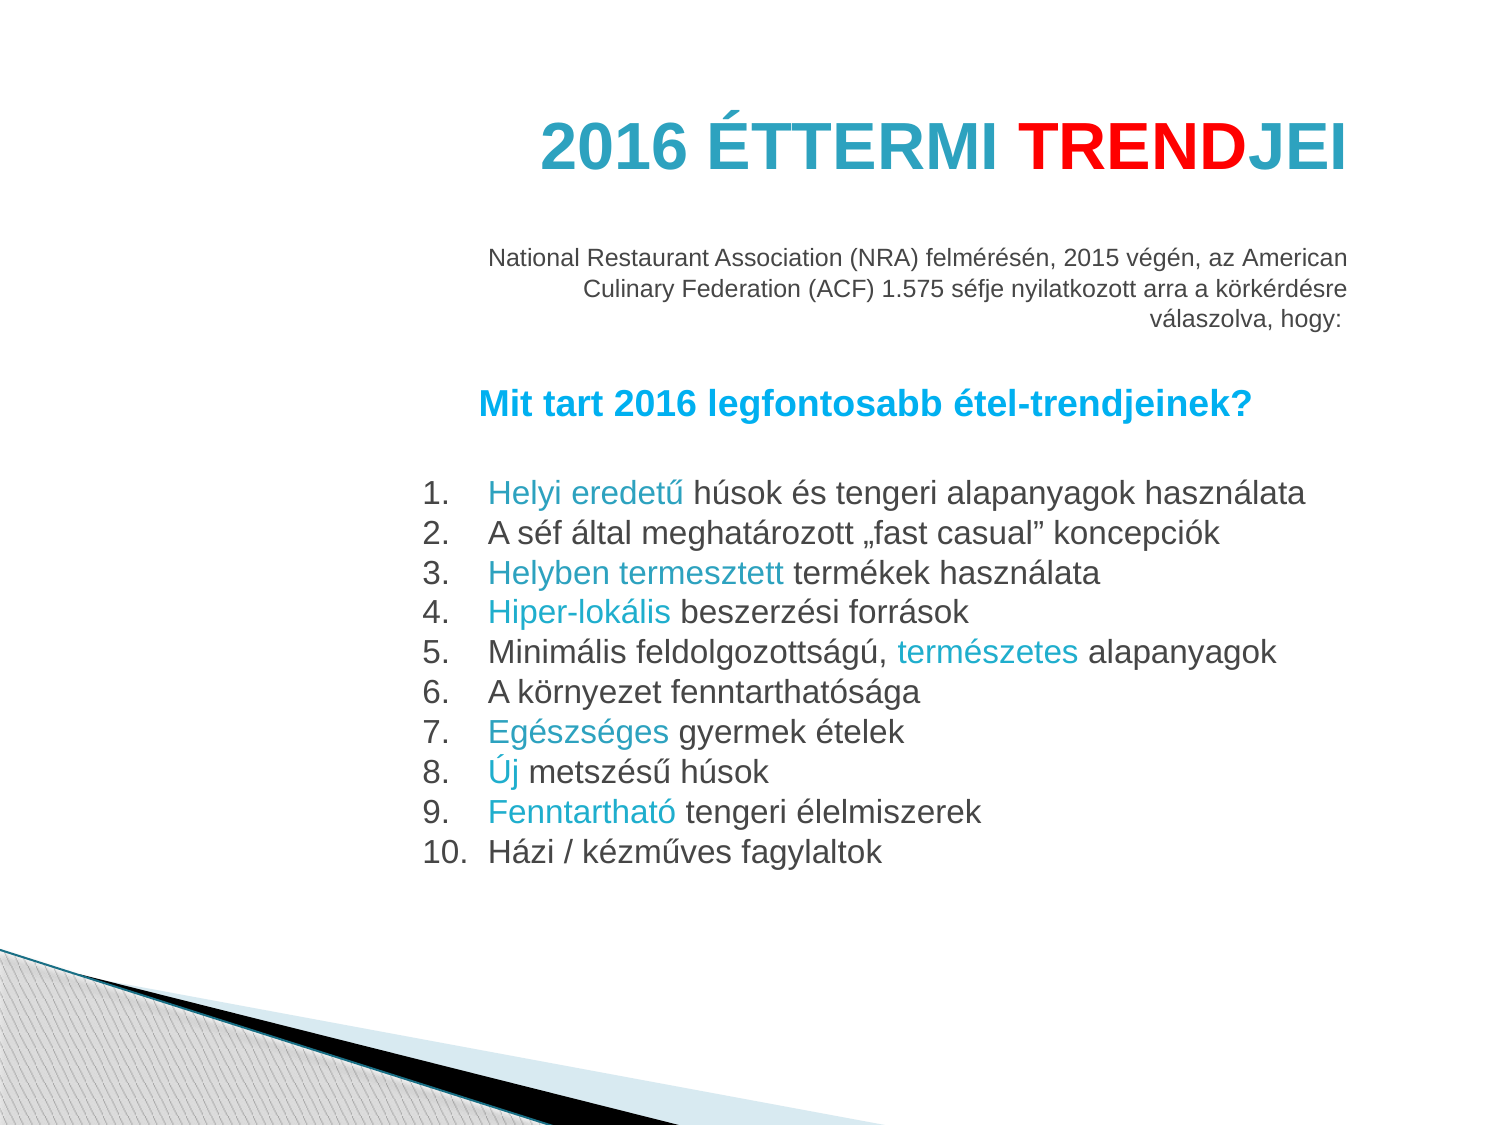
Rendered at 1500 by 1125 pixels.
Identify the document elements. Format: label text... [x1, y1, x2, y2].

title 2016 ÉTTERMI TRENDJEI [525, 78, 1424, 209]
text_box National Restaurant Association (NRA) felmérésén, 2015 végén, az American Culinary Federation (ACF) 1.575 séfje nyilatkozott arra a körkérdésre válaszolva, hogy: Mit tart 2016 legfontosabb étel-trendjeinek? Helyi eredetű húsok és tengeri alapanyagok használata A séf által meghatározott „fast casual” koncepciók Helyben termesztett termékek használata Hiper-lokális beszerzési források Minimális feldolgozottságú, természetes alapanyagok A környezet fenntarthatósága Egészséges gyermek ételek Új metszésű húsok Fenntartható tengeri élelmiszerek Házi / kézműves fagylaltok [407, 225, 1365, 918]
